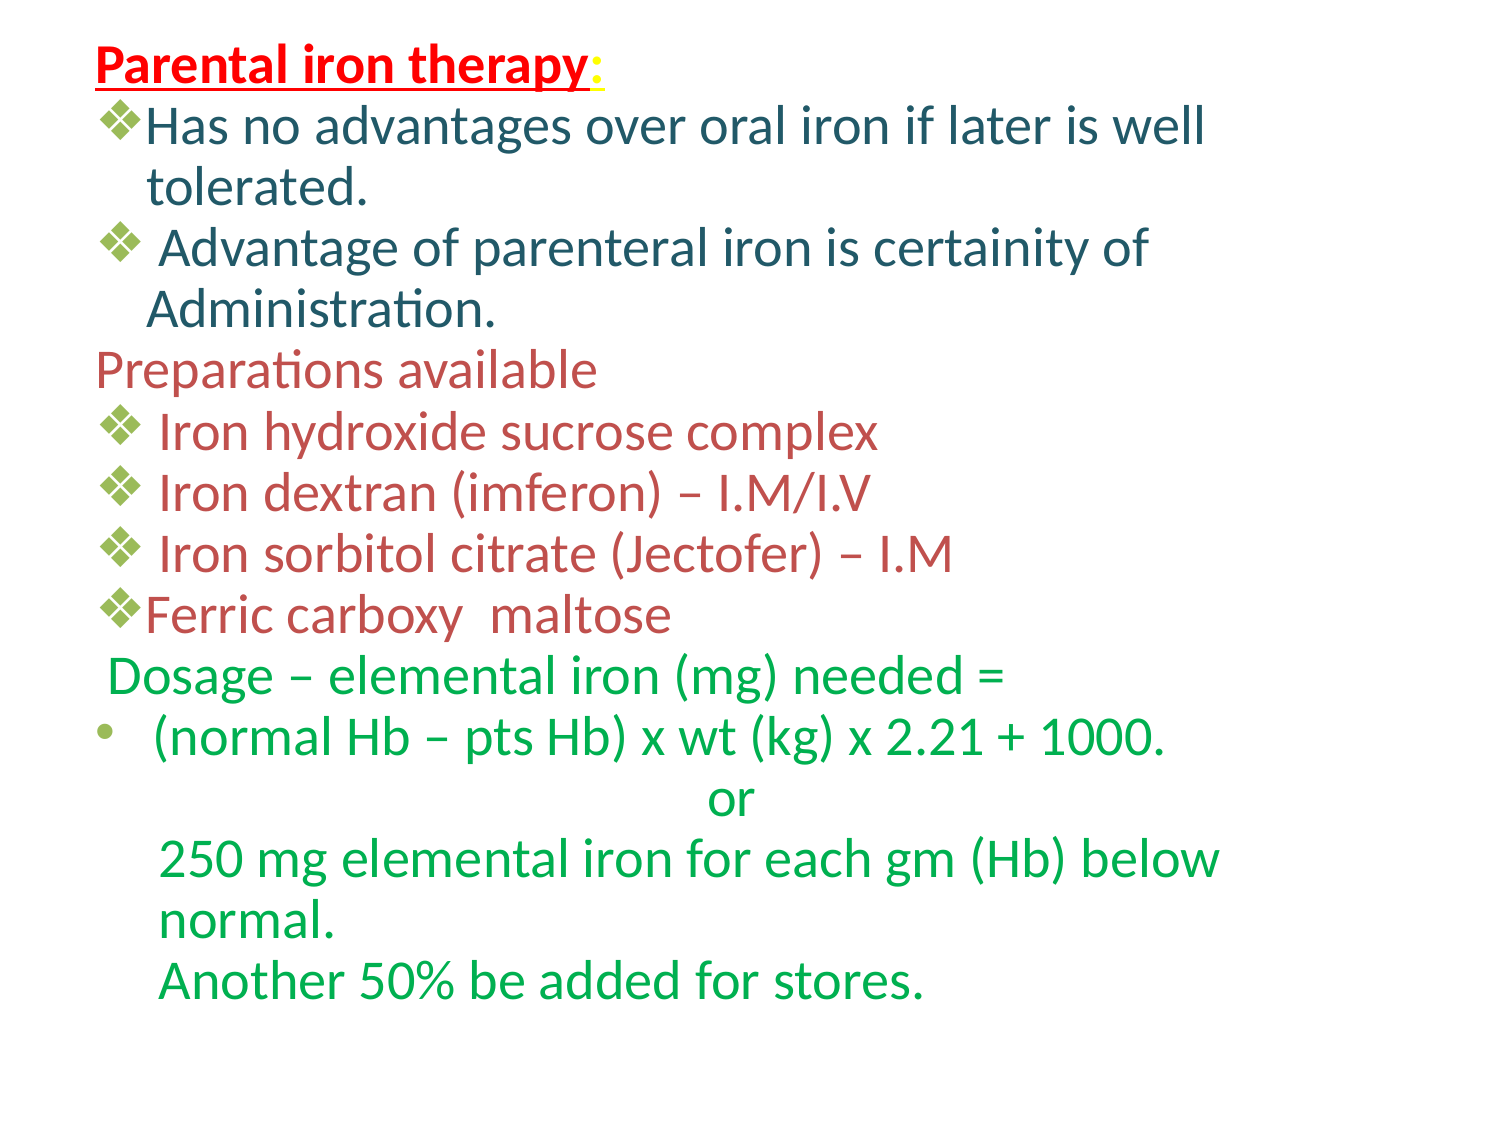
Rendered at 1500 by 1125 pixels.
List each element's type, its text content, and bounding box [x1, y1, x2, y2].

subtitle Parental iron therapy: Has no advantages over oral iron if later is well tolerated. Advantage of parenteral iron is certainity of Administration. Preparations available Iron hydroxide sucrose complex Iron dextran (imferon) – I.M/I.V Iron sorbitol citrate (Jectofer) – I.M Ferric carboxy maltose Dosage – elemental iron (mg) needed = (normal Hb – pts Hb) x wt (kg) x 2.21 + 1000. or 250 mg elemental iron for each gm (Hb) below normal. Another 50% be added for stores. [86, 36, 1377, 1051]
